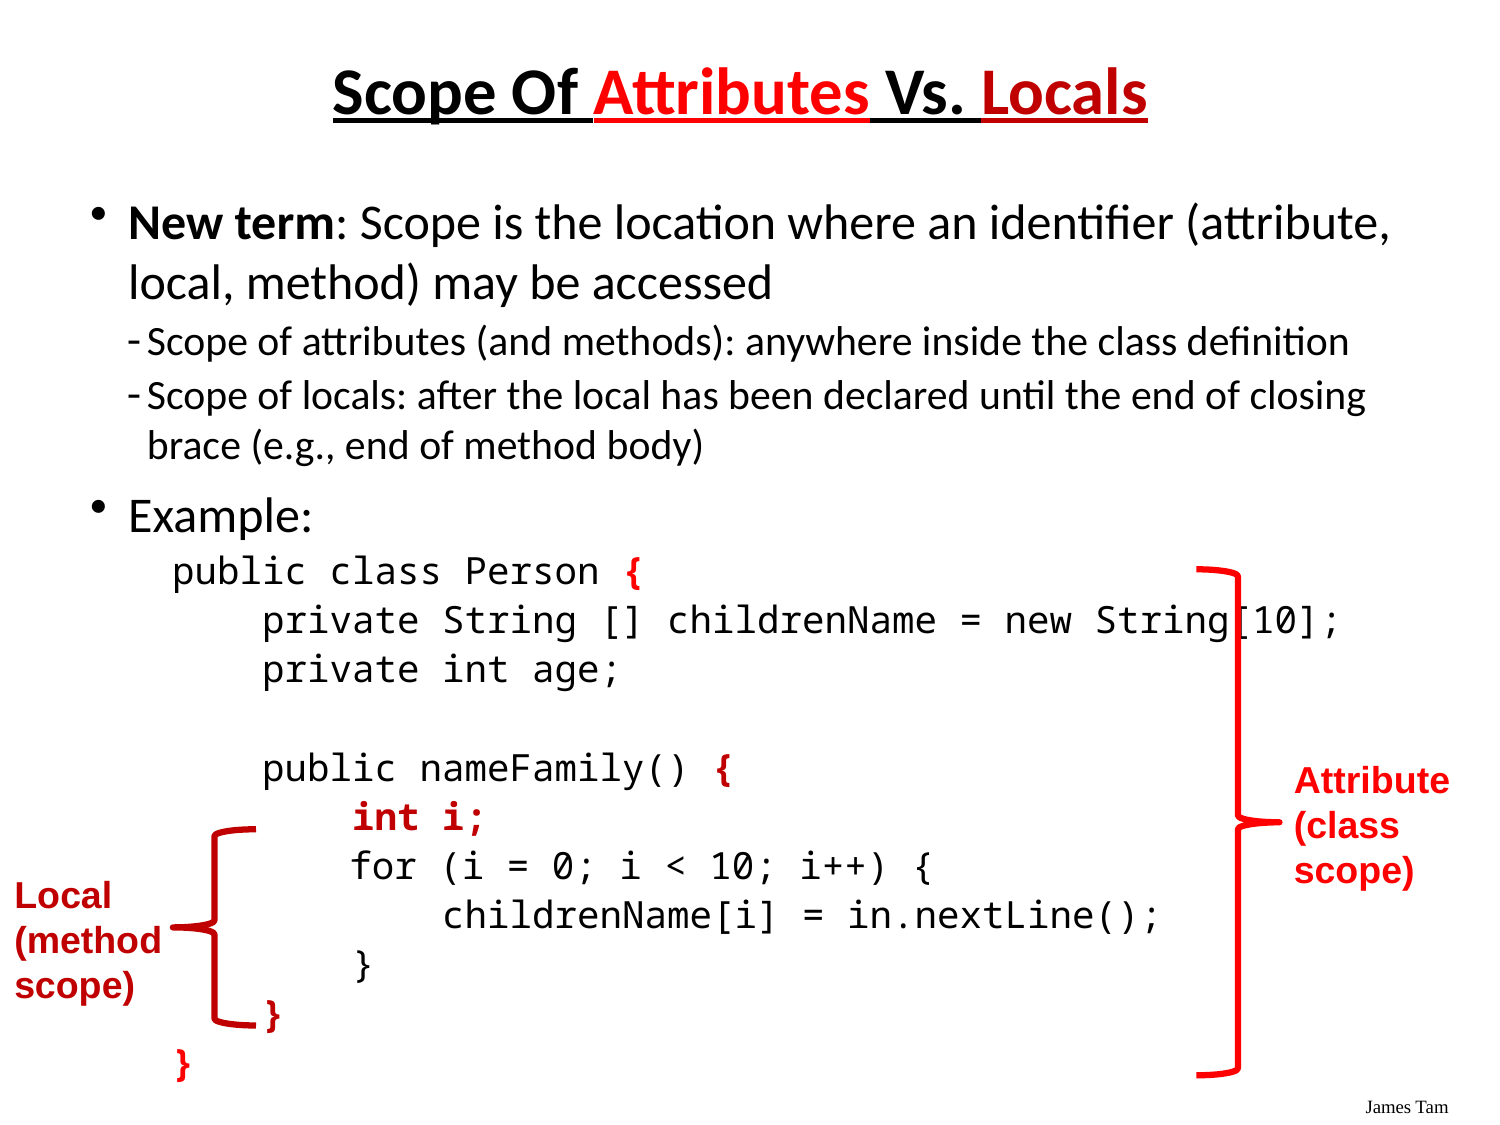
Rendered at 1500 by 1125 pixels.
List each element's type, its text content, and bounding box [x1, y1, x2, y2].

title Scope Of Attributes Vs. Locals [70, 49, 1411, 136]
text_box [1196, 569, 1484, 1076]
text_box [14, 828, 257, 1033]
list New term: Scope is the location where an identifier (attribute, local, method) may be accessed Scope of attributes (and methods): anywhere inside the class definition Scope of locals: after the local has been declared until the end of closing brace (e.g., end of method body) Example: public class Person { private String [] childrenName = new String[10]; private int age; public nameFamily() { int i; for (i = 0; i < 10; i++) { childrenName[i] = in.nextLine(); } } } [75, 181, 1417, 1063]
